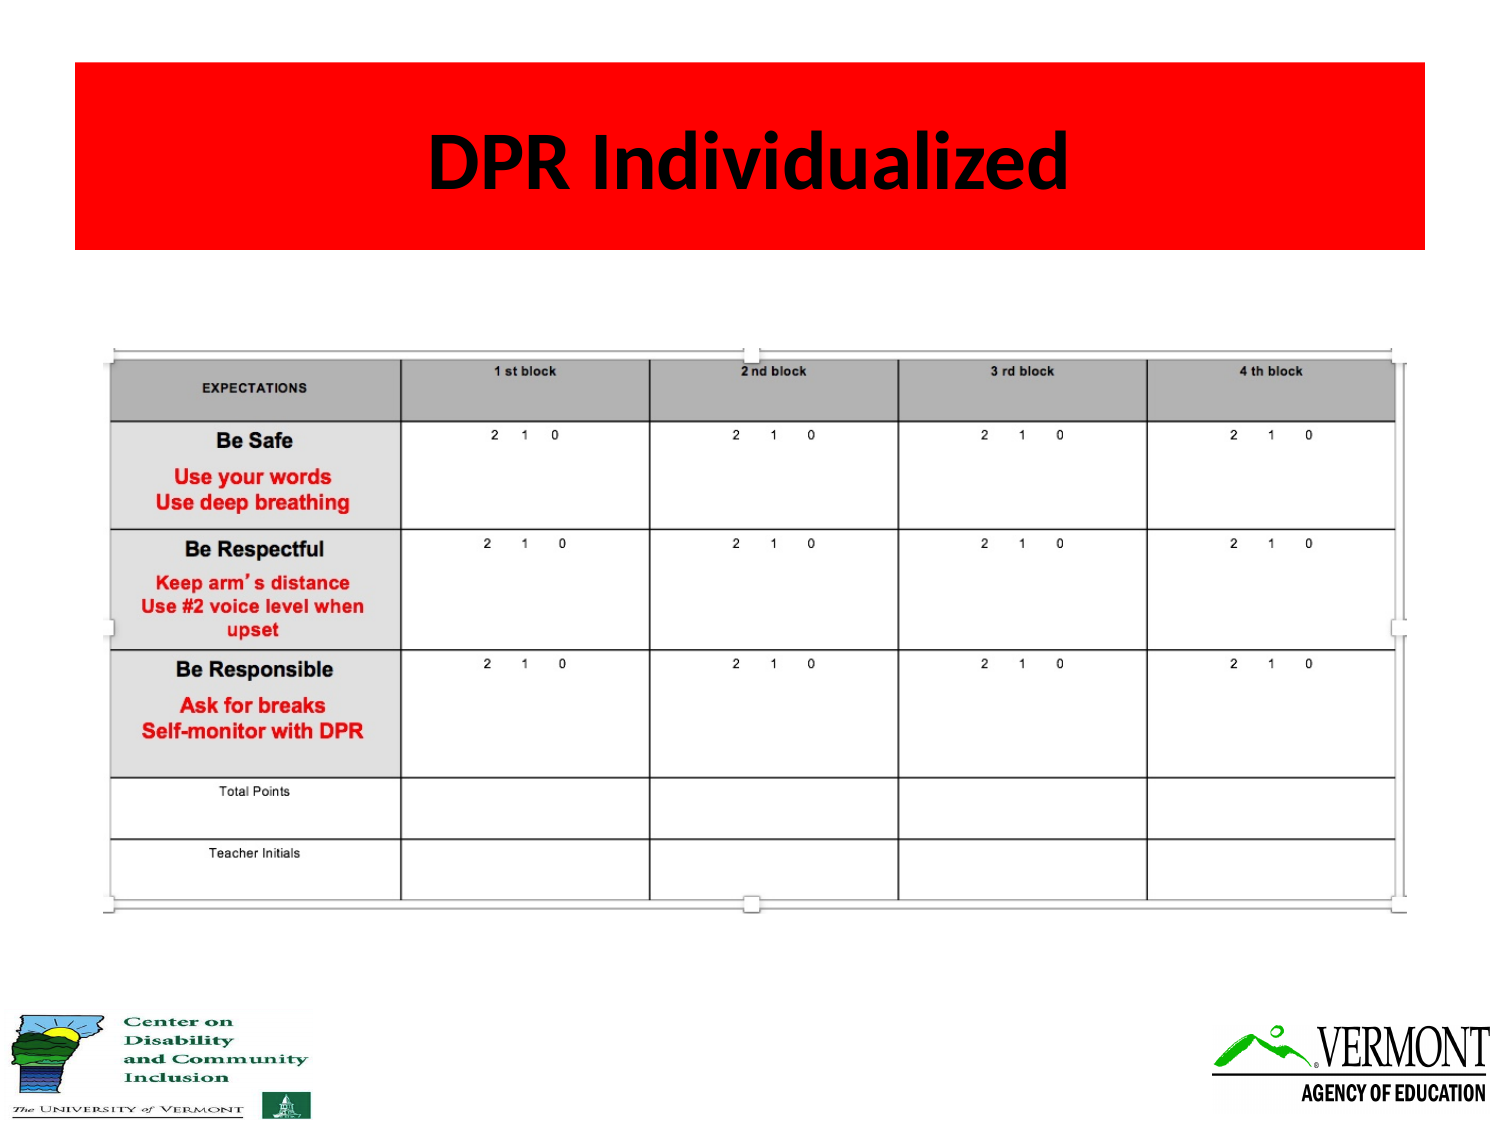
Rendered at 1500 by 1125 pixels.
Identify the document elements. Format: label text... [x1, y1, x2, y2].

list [102, 348, 1407, 914]
picture [4, 1009, 313, 1120]
title DPR Individualized [75, 62, 1425, 250]
picture [1212, 1025, 1490, 1114]
